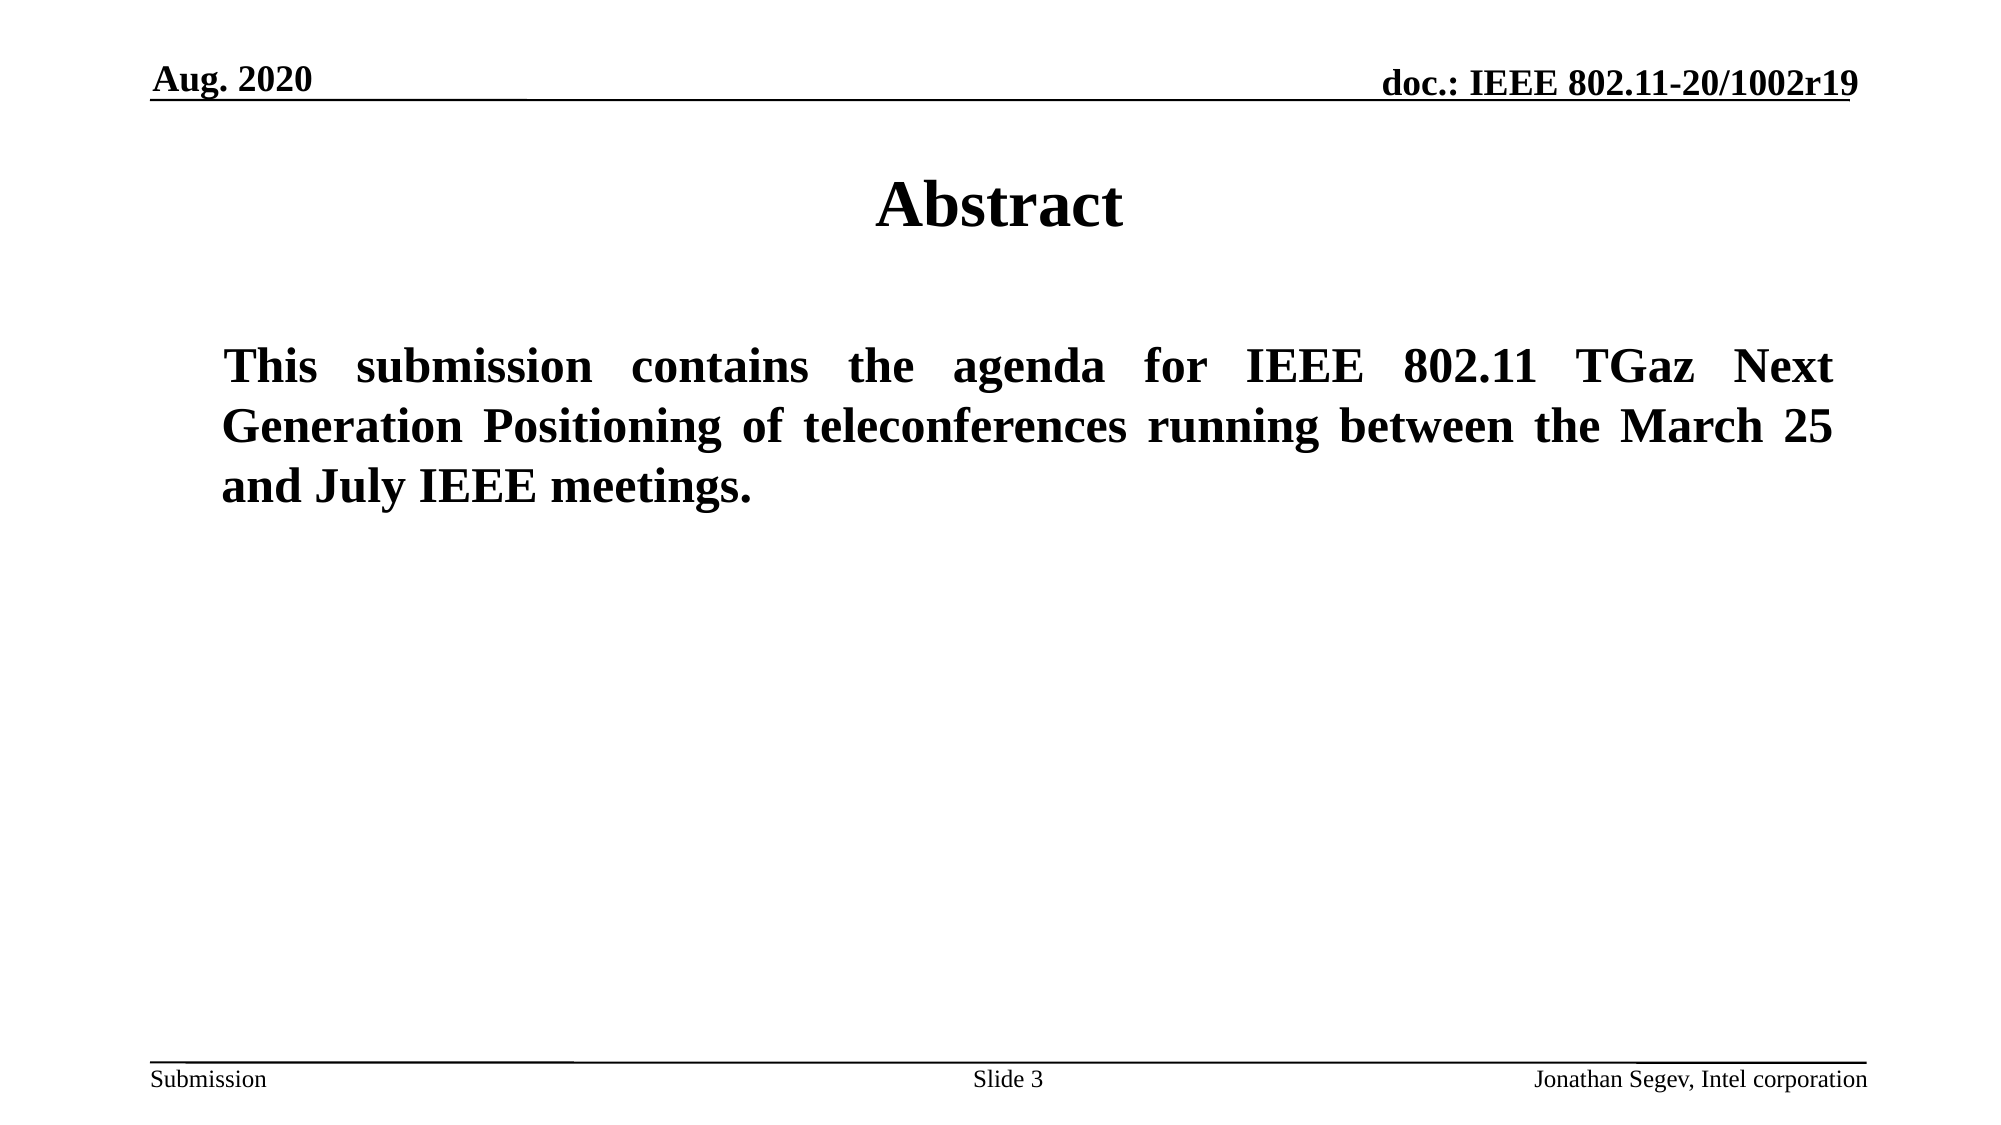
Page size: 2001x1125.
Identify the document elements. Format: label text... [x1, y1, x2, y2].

list This submission contains the agenda for IEEE 802.11 TGaz Next Generation Positioning of teleconferences running between the March 25 and July IEEE meetings. [149, 324, 1850, 1000]
slide_number Slide 3 [950, 1061, 1067, 1123]
footer Jonathan Segev, Intel corporation [1171, 1061, 1869, 1093]
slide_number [152, 54, 563, 100]
title Abstract [149, 112, 1850, 288]
